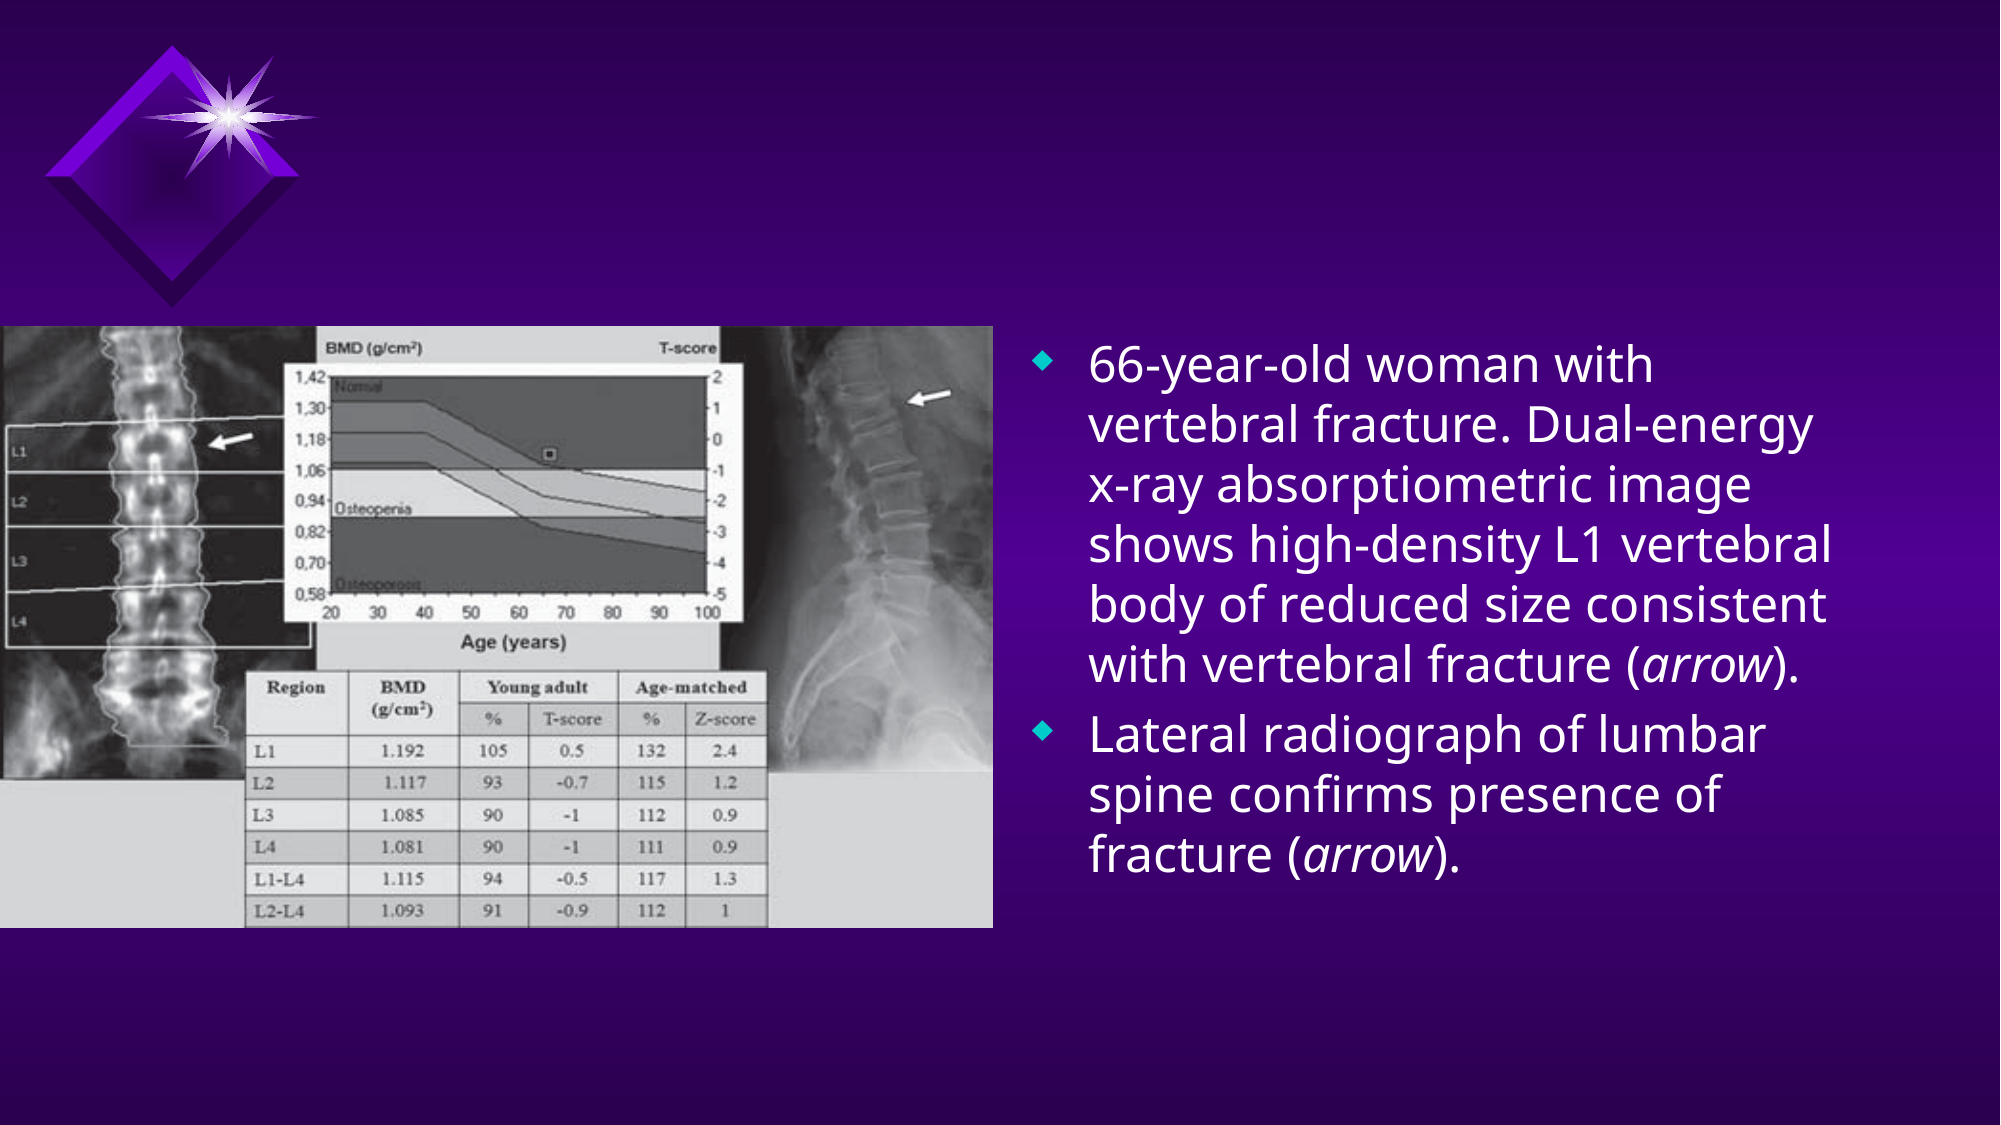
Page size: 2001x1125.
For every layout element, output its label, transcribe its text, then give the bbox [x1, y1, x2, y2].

list 66-year-old woman with vertebral fracture. Dual-energy x-ray absorptiometric image shows high-density L1 vertebral body of reduced size consistent with vertebral fracture (arrow). Lateral radiograph of lumbar spine confirms presence of fracture (arrow). [1016, 324, 1851, 1001]
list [0, 326, 993, 929]
